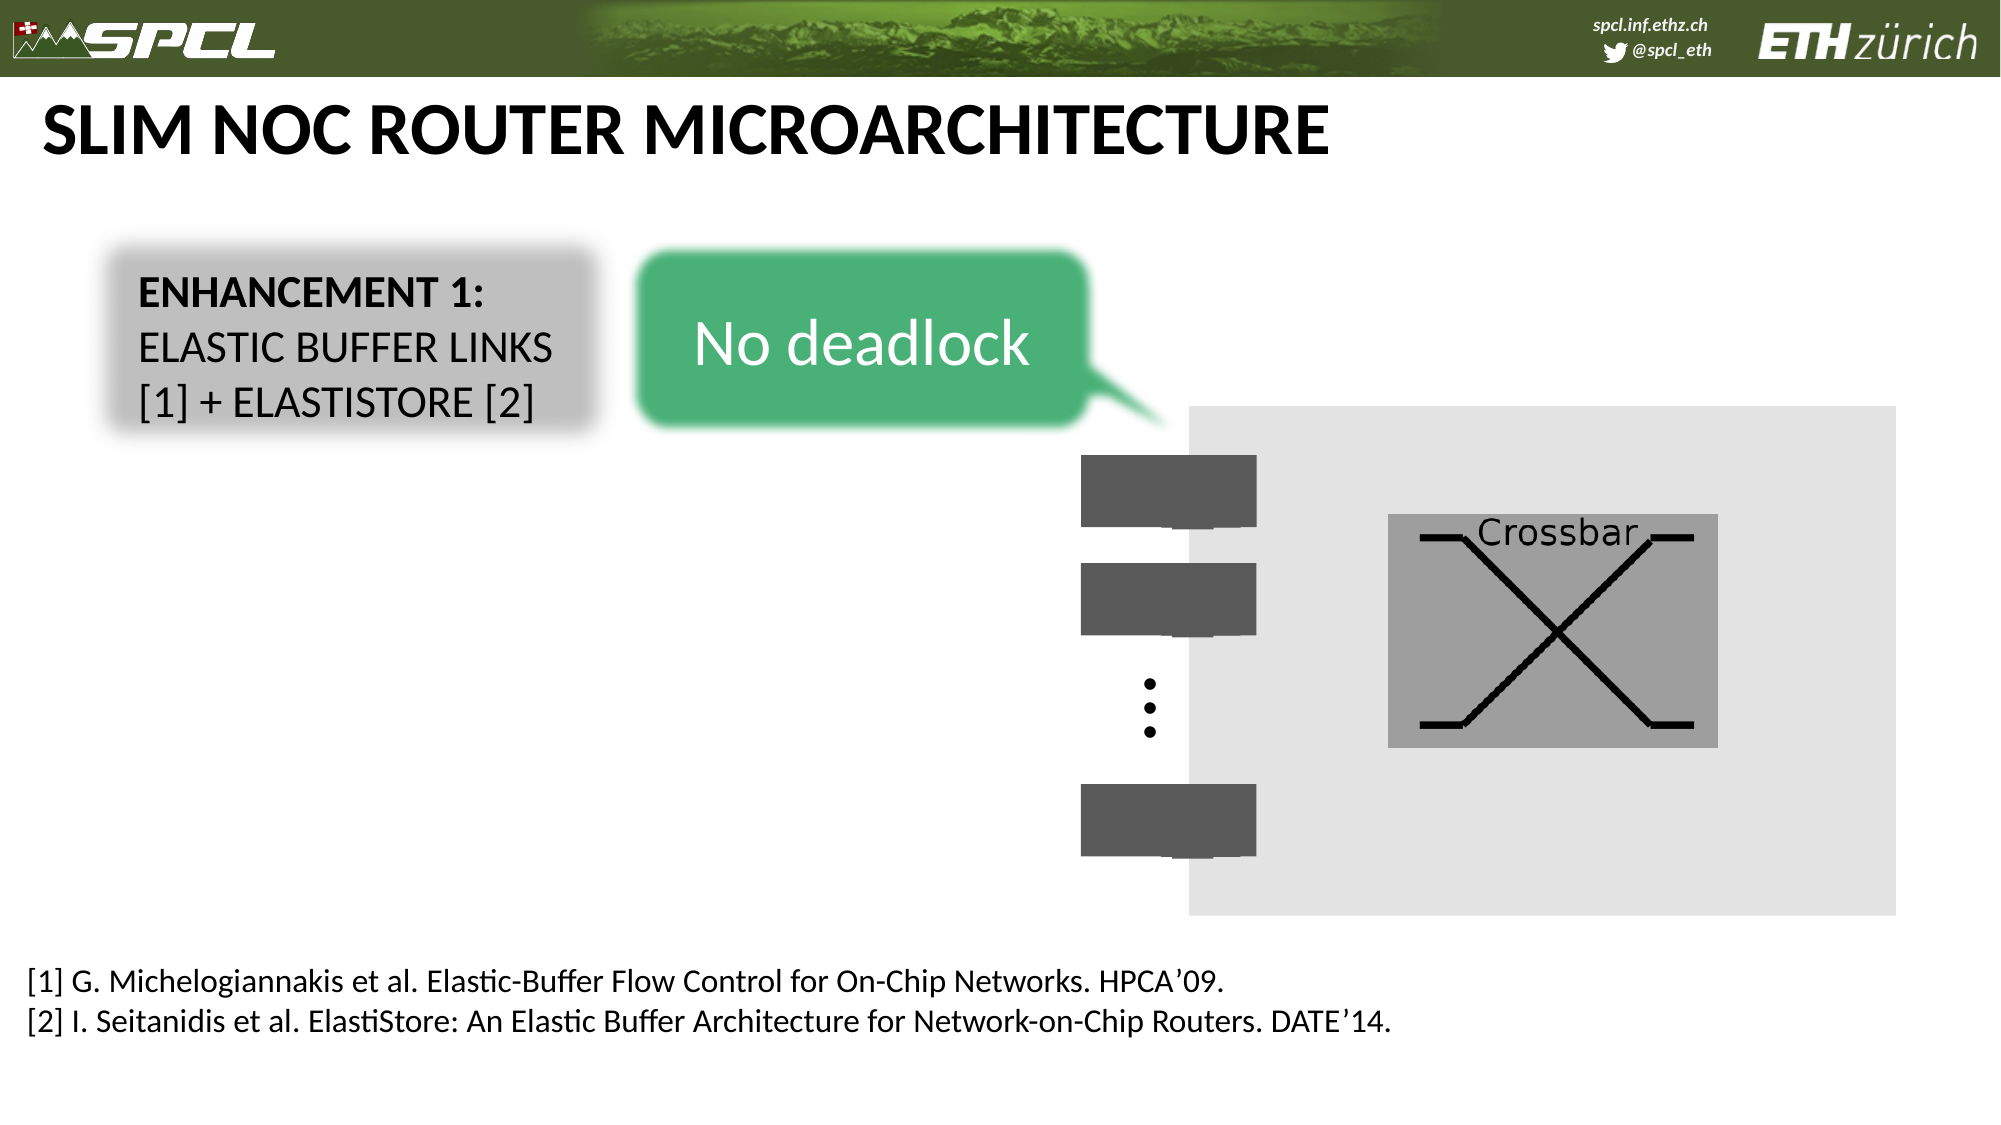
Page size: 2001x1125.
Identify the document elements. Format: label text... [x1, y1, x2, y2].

text_box [1079, 561, 1259, 637]
title Slim NoC: A Low-Diameter On-Chip Network Topology for High Energy Efficiency and Scalability [108, 249, 593, 424]
text_box No deadlock [642, 255, 1113, 422]
text_box Slim NoC Router Microarchitecture [19, 81, 1414, 170]
text_box ... [1119, 657, 1249, 760]
text_box Enhancement 1: Elastic Buffer links [1] + ElastiStore [2] [115, 261, 593, 478]
text_box [120, 257, 583, 261]
picture [0, 0, 2001, 93]
text_box [1079, 782, 1259, 859]
text_box [1187, 404, 1898, 918]
text_box [1] G. Michelogiannakis et al. Elastic-Buffer Flow Control for On-Chip Networks. HPCA’09. [2] I. Seitanidis et al. ElastiStore: An Elastic Buffer Architecture for Network-on-Chip Routers. DATE’14. [12, 952, 1408, 1047]
text_box Enhancement 3: Central Buffers [4] [639, 252, 1127, 424]
picture [1388, 513, 1719, 749]
text_box [1079, 453, 1259, 529]
text_box [111, 252, 589, 419]
